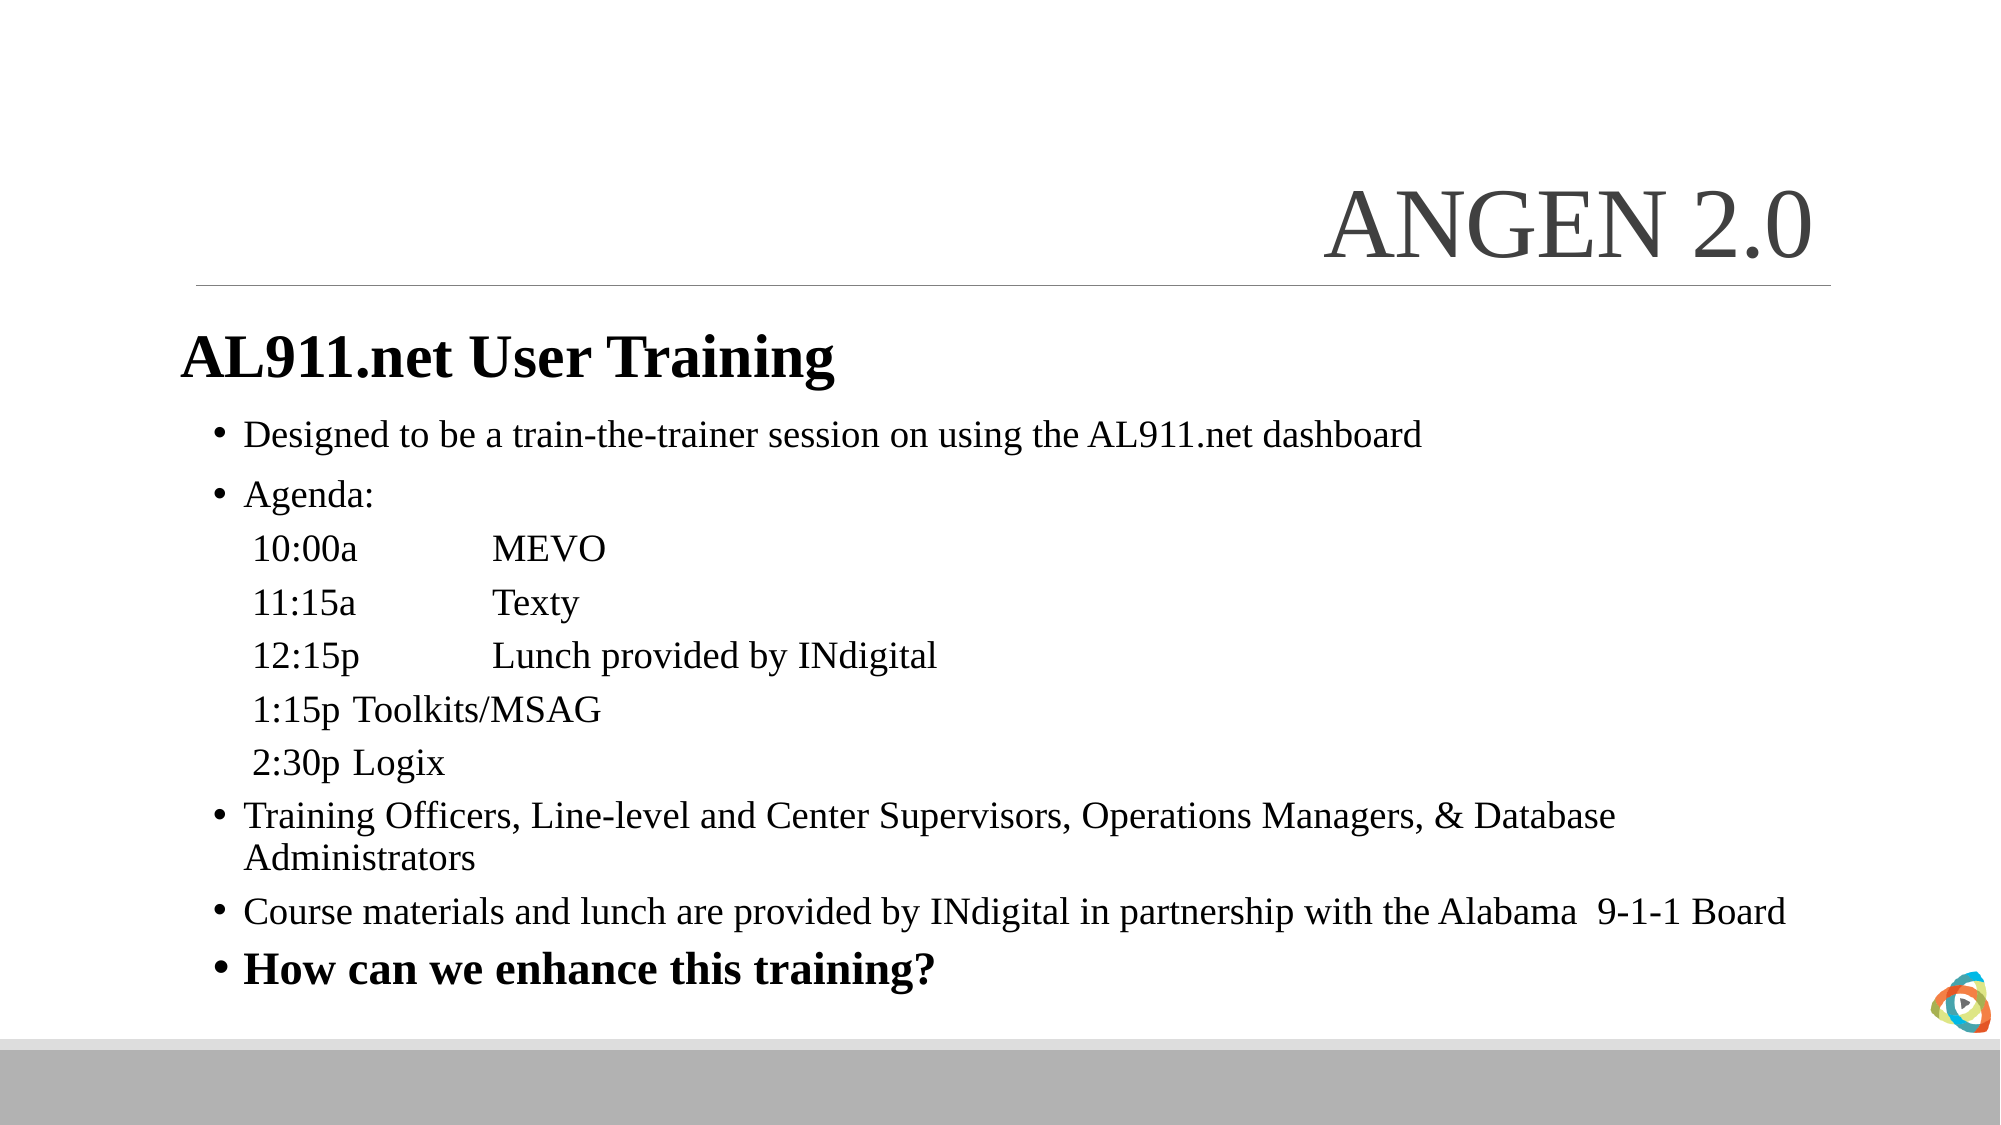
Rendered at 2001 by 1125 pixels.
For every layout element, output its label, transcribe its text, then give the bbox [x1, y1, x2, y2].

title ANGEN 2.0 [180, 47, 1830, 285]
picture [1927, 970, 1992, 1036]
list AL911.net User Training Designed to be a train-the-trainer session on using the AL911.net dashboard Agenda: 10:00a MEVO 11:15a Texty 12:15p Lunch provided by INdigital 1:15p Toolkits/MSAG 2:30p Logix Training Officers, Line-level and Center Supervisors, Operations Managers, & Database Administrators Course materials and lunch are provided by INdigital in partnership with the Alabama 9-1-1 Board How can we enhance this training? [180, 302, 1830, 1036]
